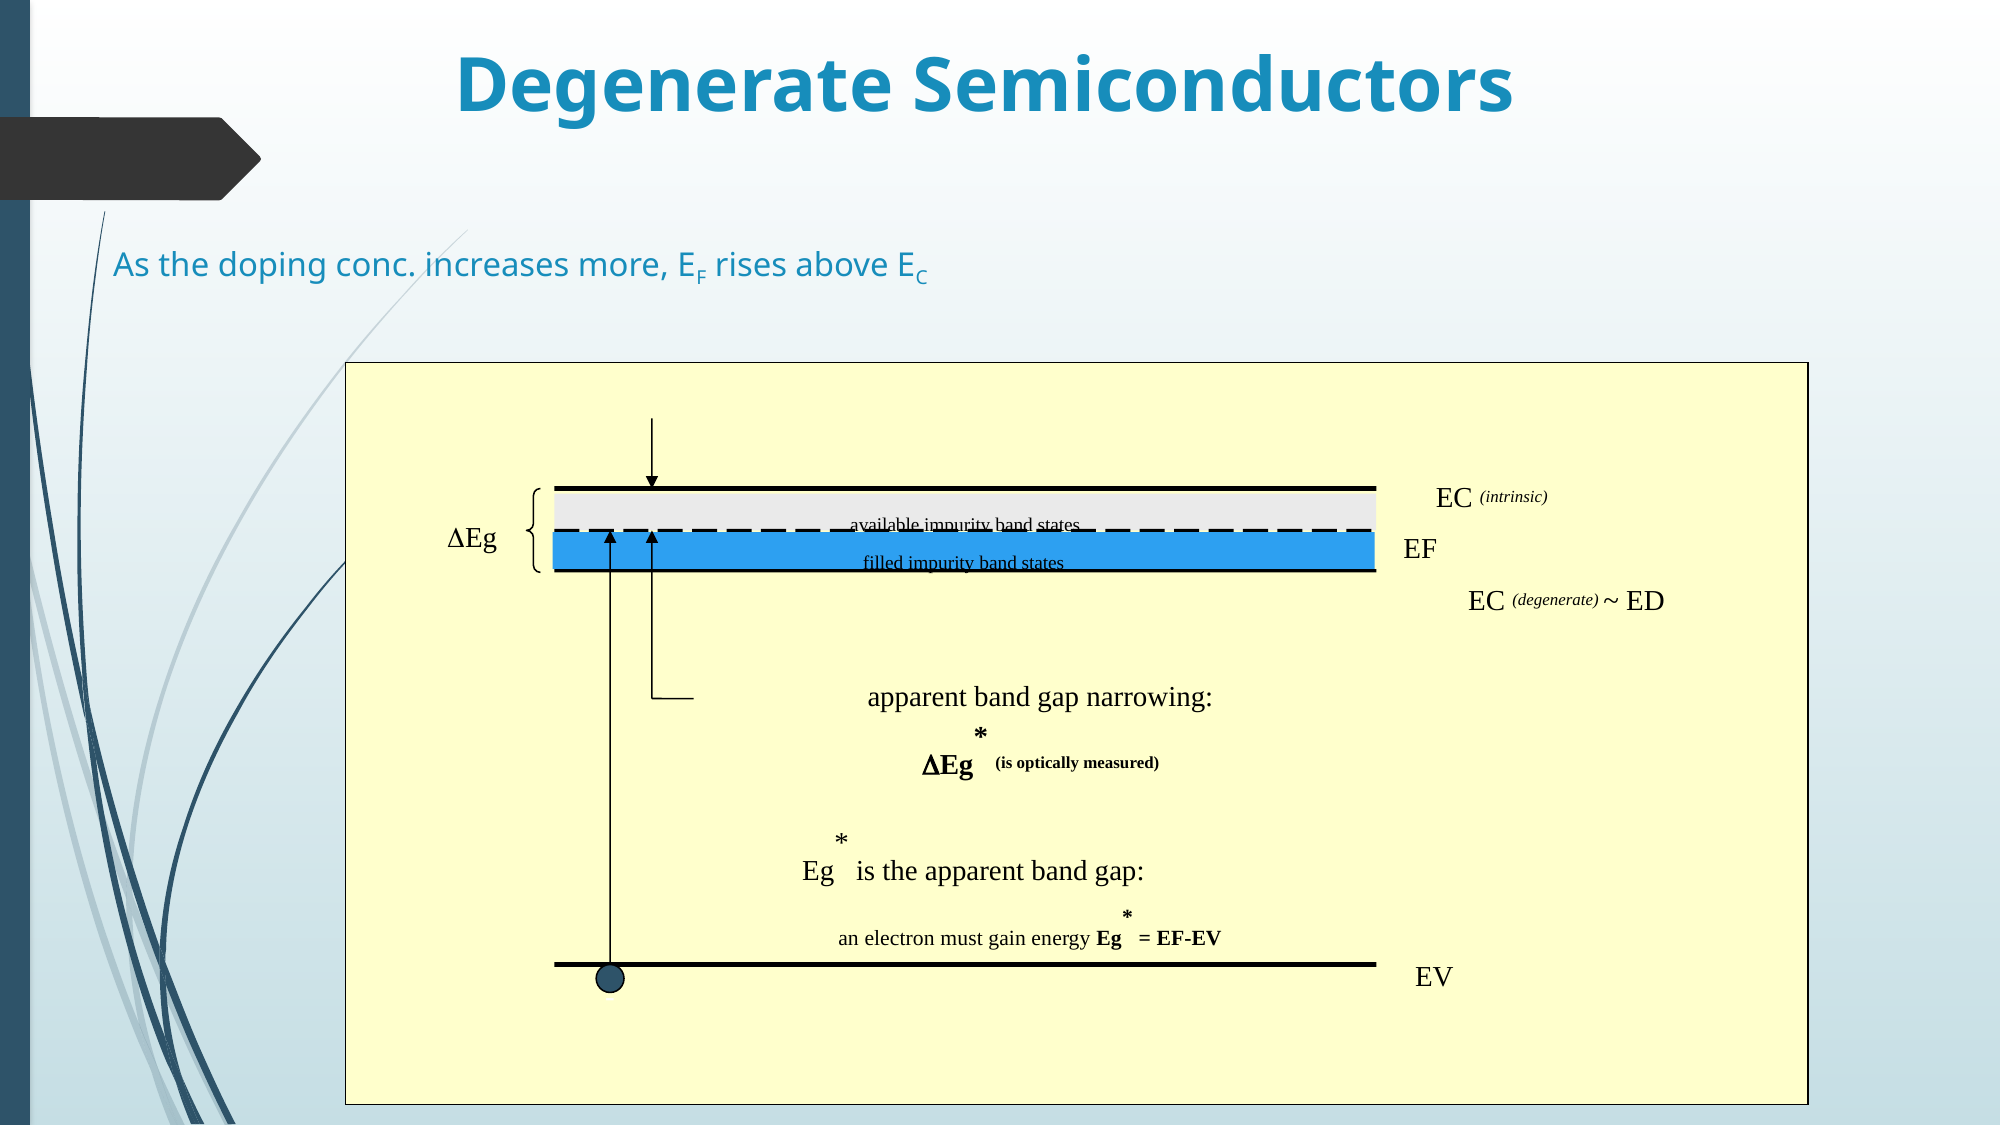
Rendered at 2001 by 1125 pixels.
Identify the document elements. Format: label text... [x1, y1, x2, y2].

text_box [345, 362, 1809, 1105]
text_box Degenerate Semiconductors [439, 28, 1715, 177]
title As the doping conc. increases more, EF rises above EC [98, 235, 1918, 336]
